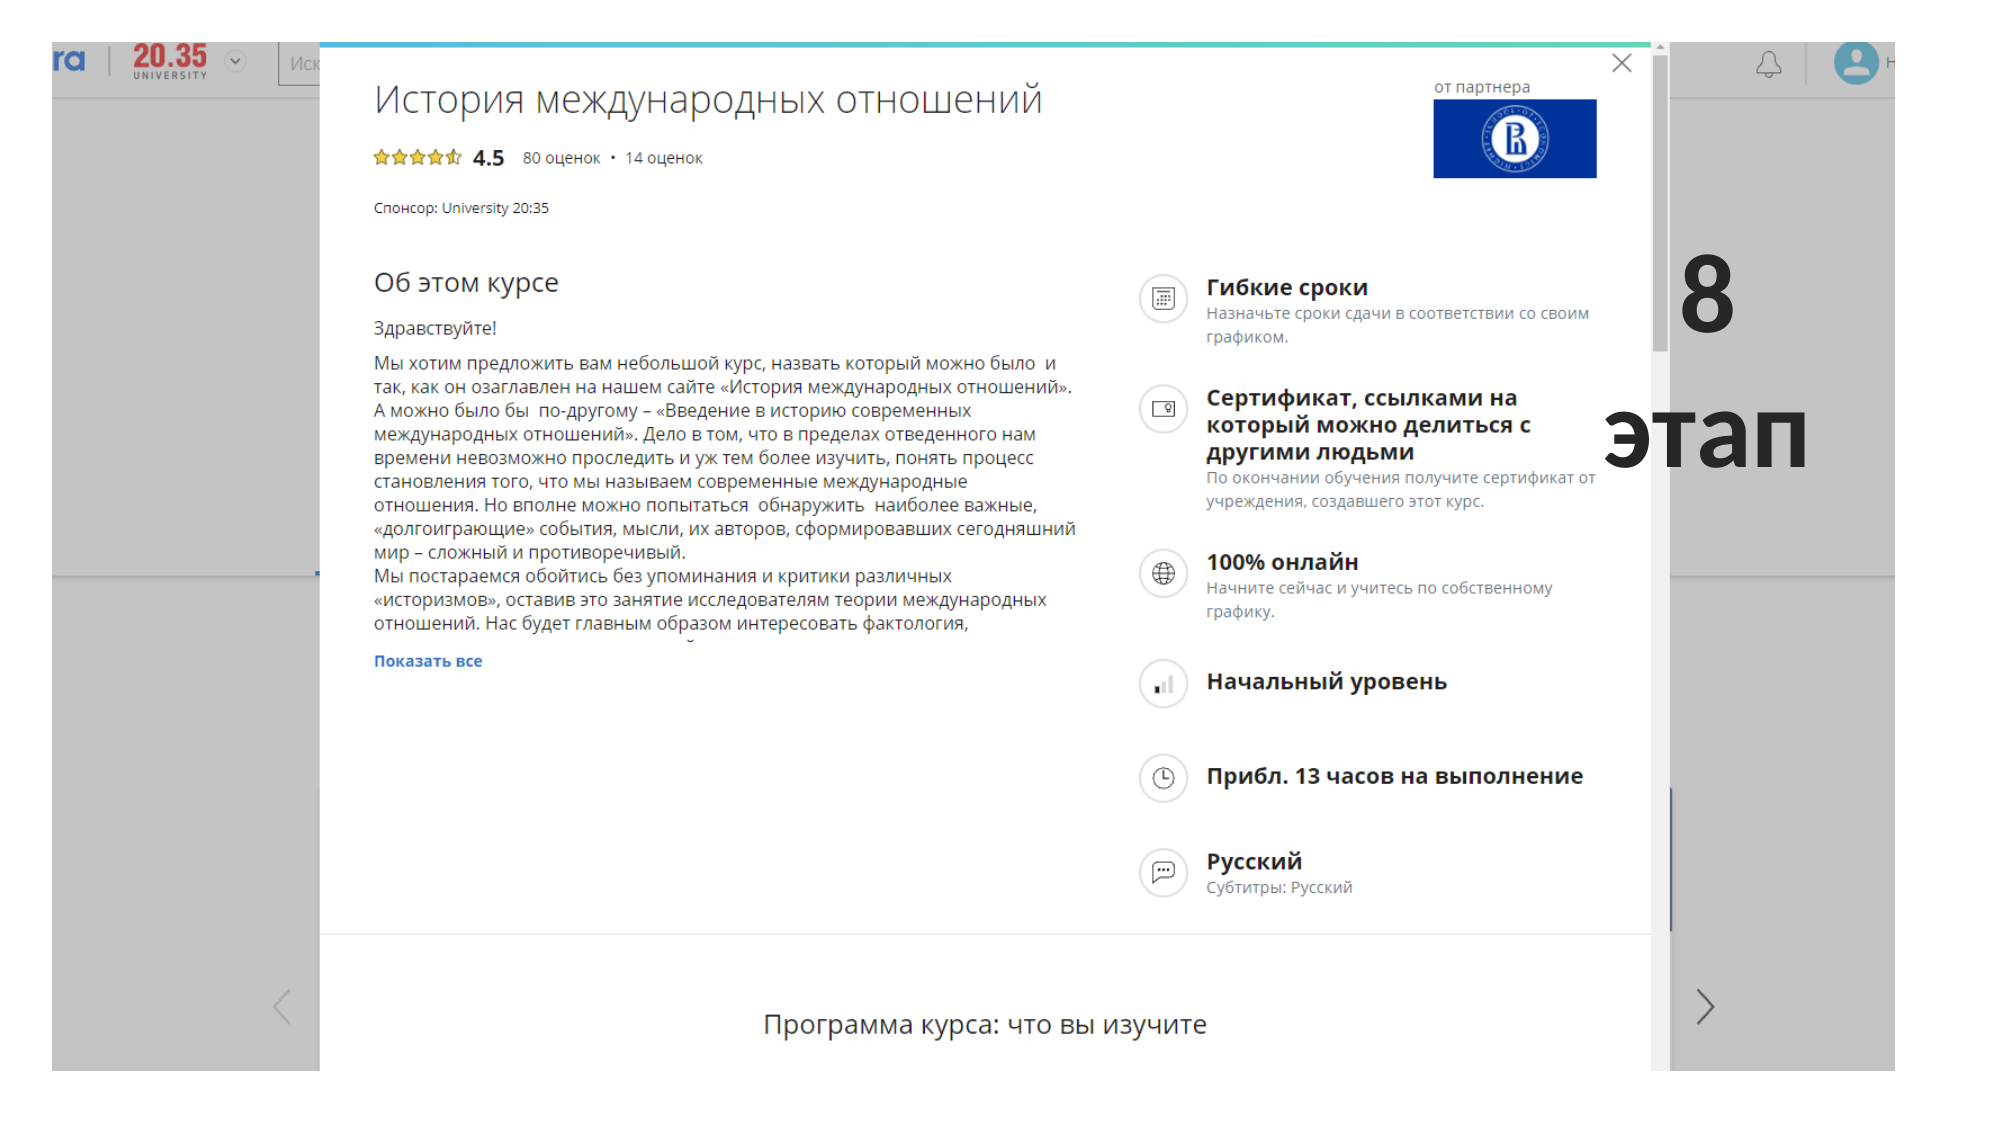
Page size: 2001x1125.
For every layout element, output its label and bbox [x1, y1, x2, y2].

picture [52, 42, 1895, 1071]
